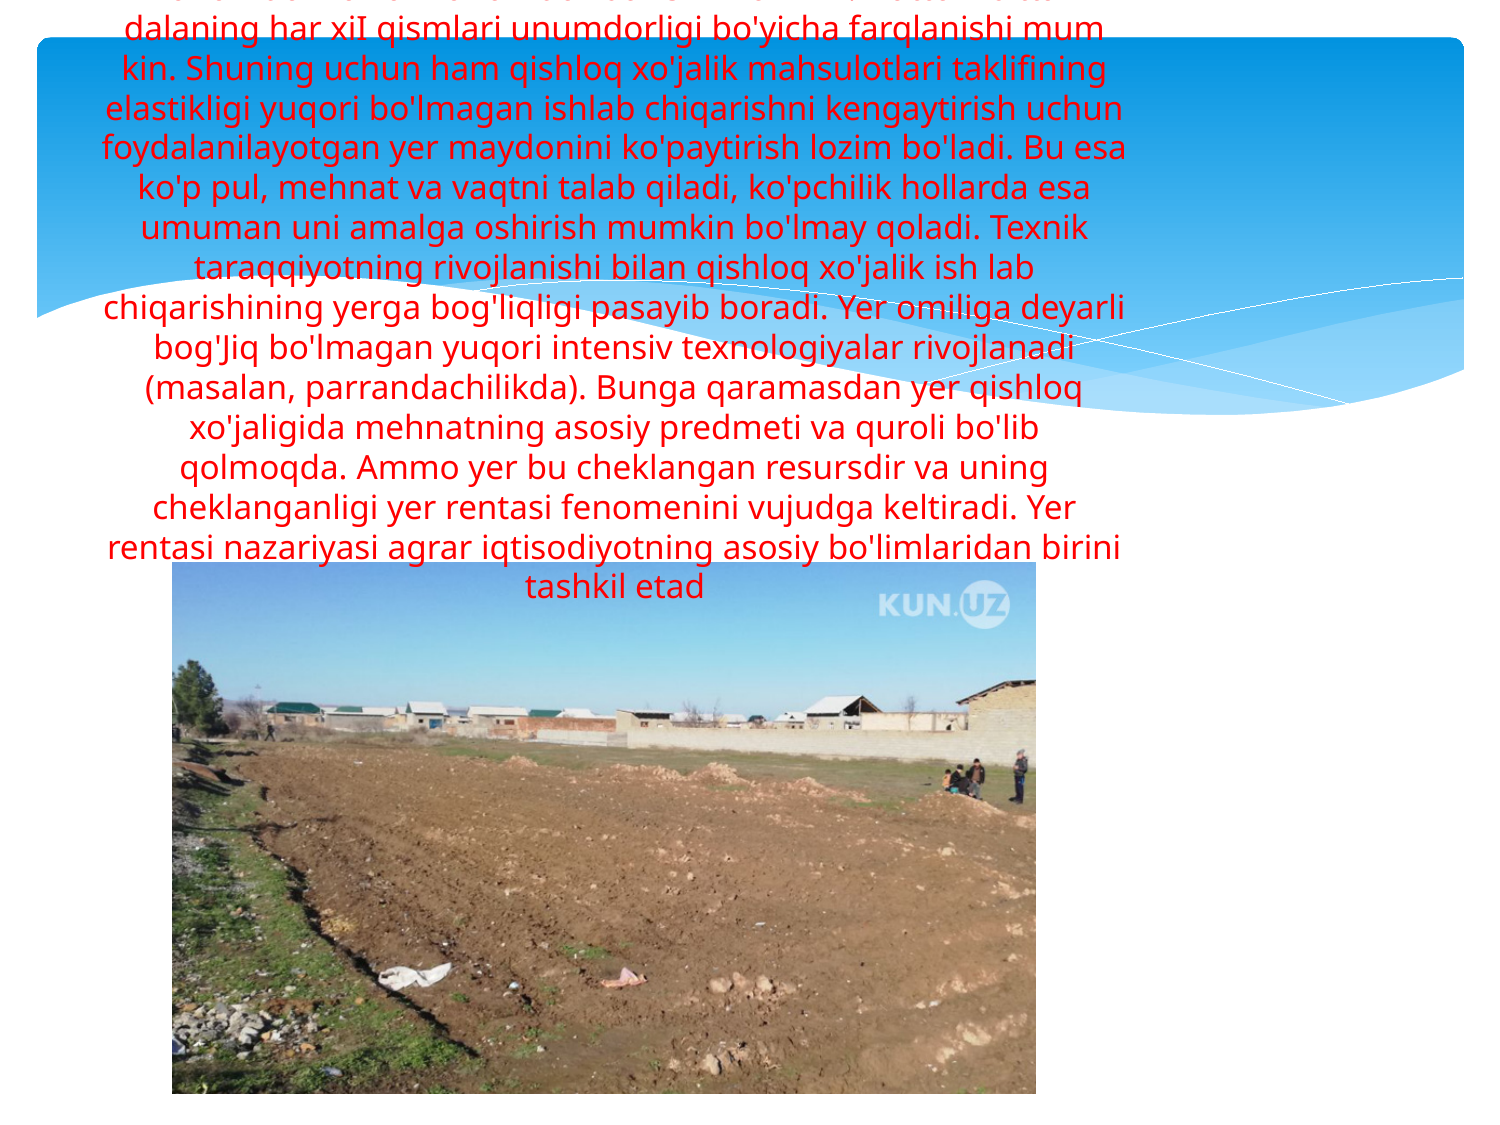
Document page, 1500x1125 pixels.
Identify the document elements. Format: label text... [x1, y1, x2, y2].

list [172, 562, 1036, 1095]
picture [896, 37, 909, 47]
picture [243, 37, 257, 47]
picture [677, 37, 691, 47]
picture [760, 37, 770, 47]
picture [381, 37, 393, 47]
title Yer uchastkalari sifati bo'yicha bir-biridan farqlanadi, ya'ni unumdor va kam unumdor bo'lishi mumkin. Hattoki bitta dalaning har xiI qismlari unumdorligi bo'yicha farqlanishi mum kin. Shuning uchun ham qishloq xo'jalik mahsulotlari taklifining elastikligi yuqori bo'lmagan ishlab chiqarishni kengaytirish uchun foydalanilayotgan yer maydonini ko'paytirish lozim bo'ladi. Bu esa ko'p pul, mehnat va vaqtni talab qiladi, ko'pchilik hollarda esa umuman uni amalga oshirish mumkin bo'lmay qoladi. Texnik taraqqiyotning rivojlanishi bilan qishloq xo'jalik ish lab chiqarishining yerga bog'liqligi pasayib boradi. Yer omiliga deyarli bog'Jiq bo'lmagan yuqori intensiv texnologiyalar rivojlanadi (masalan, parrandachilikda). Bunga qaramasdan yer qishloq xo'jaligida mehnatning asosiy predmeti va quroli bo'lib qolmoqda. Ammo yer bu cheklangan resursdir va uning cheklanganligi yer rentasi fenomenini vujudga keltiradi. Yer rentasi nazariyasi agrar iqtisodiyotning asosiy bo'limlaridan birini tashkil etad [86, 59, 1144, 474]
